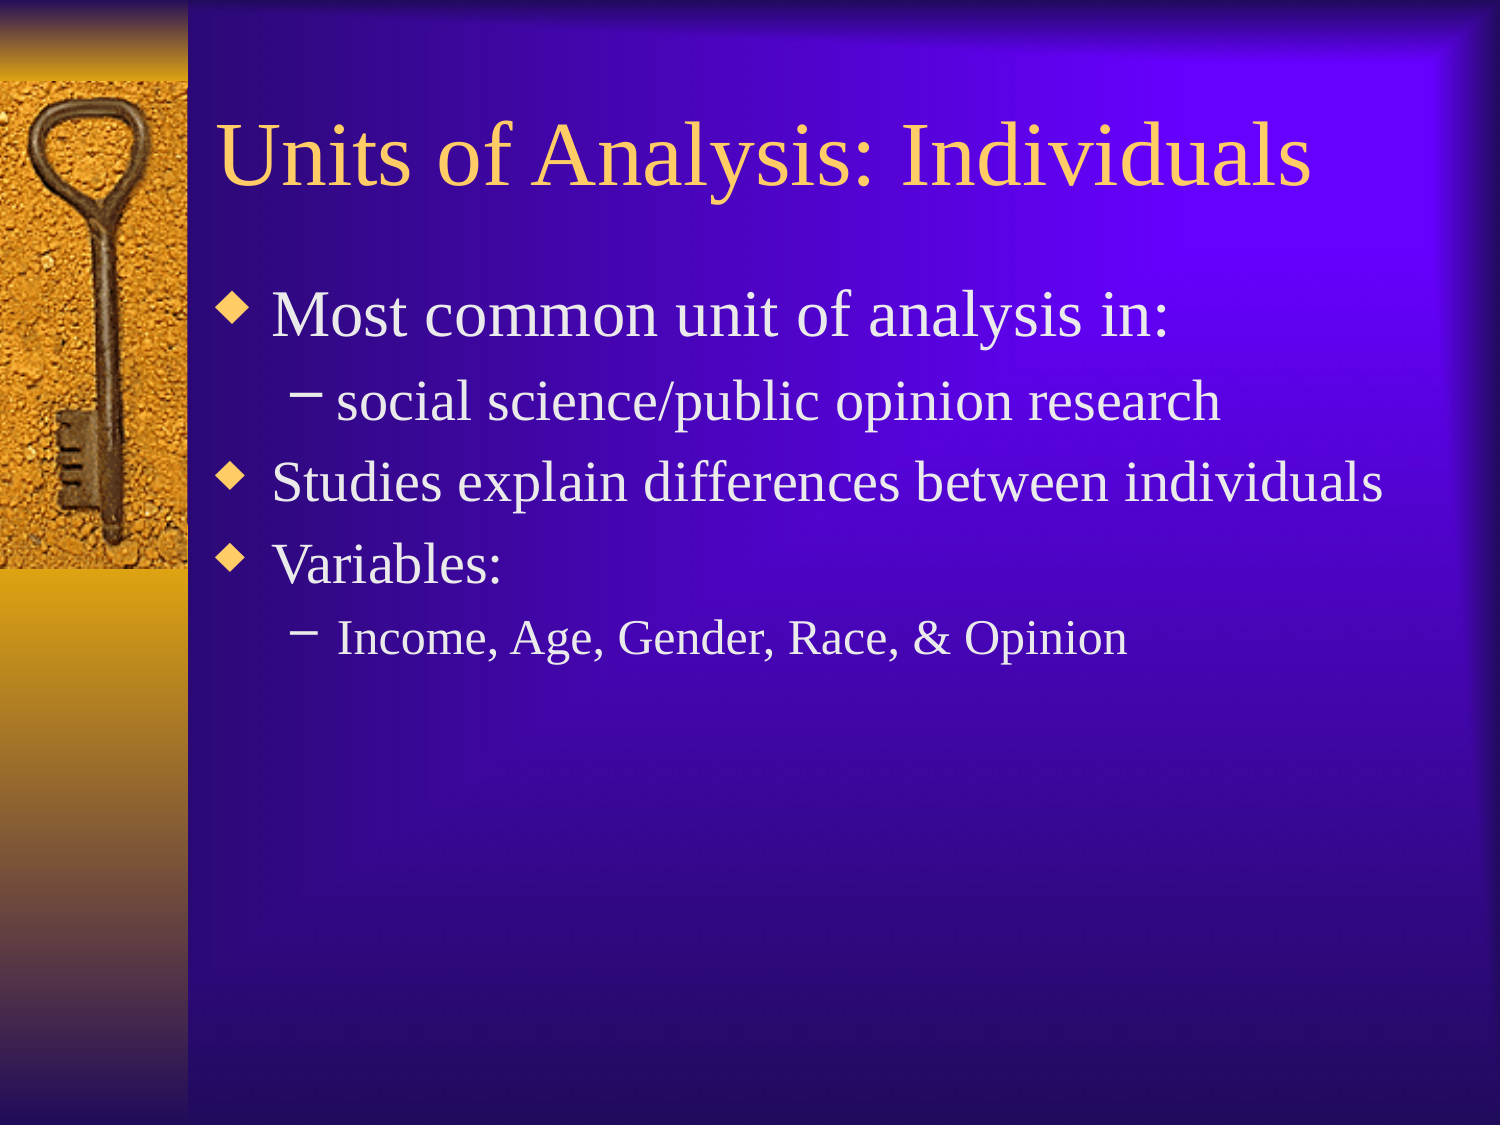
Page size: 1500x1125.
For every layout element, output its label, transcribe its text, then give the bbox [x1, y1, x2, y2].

title Units of Analysis: Individuals [200, 50, 1475, 248]
picture [0, 0, 1500, 1125]
list Most common unit of analysis in: social science/public opinion research Studies explain differences between individuals Variables: Income, Age, Gender, Race, & Opinion [200, 262, 1475, 1000]
